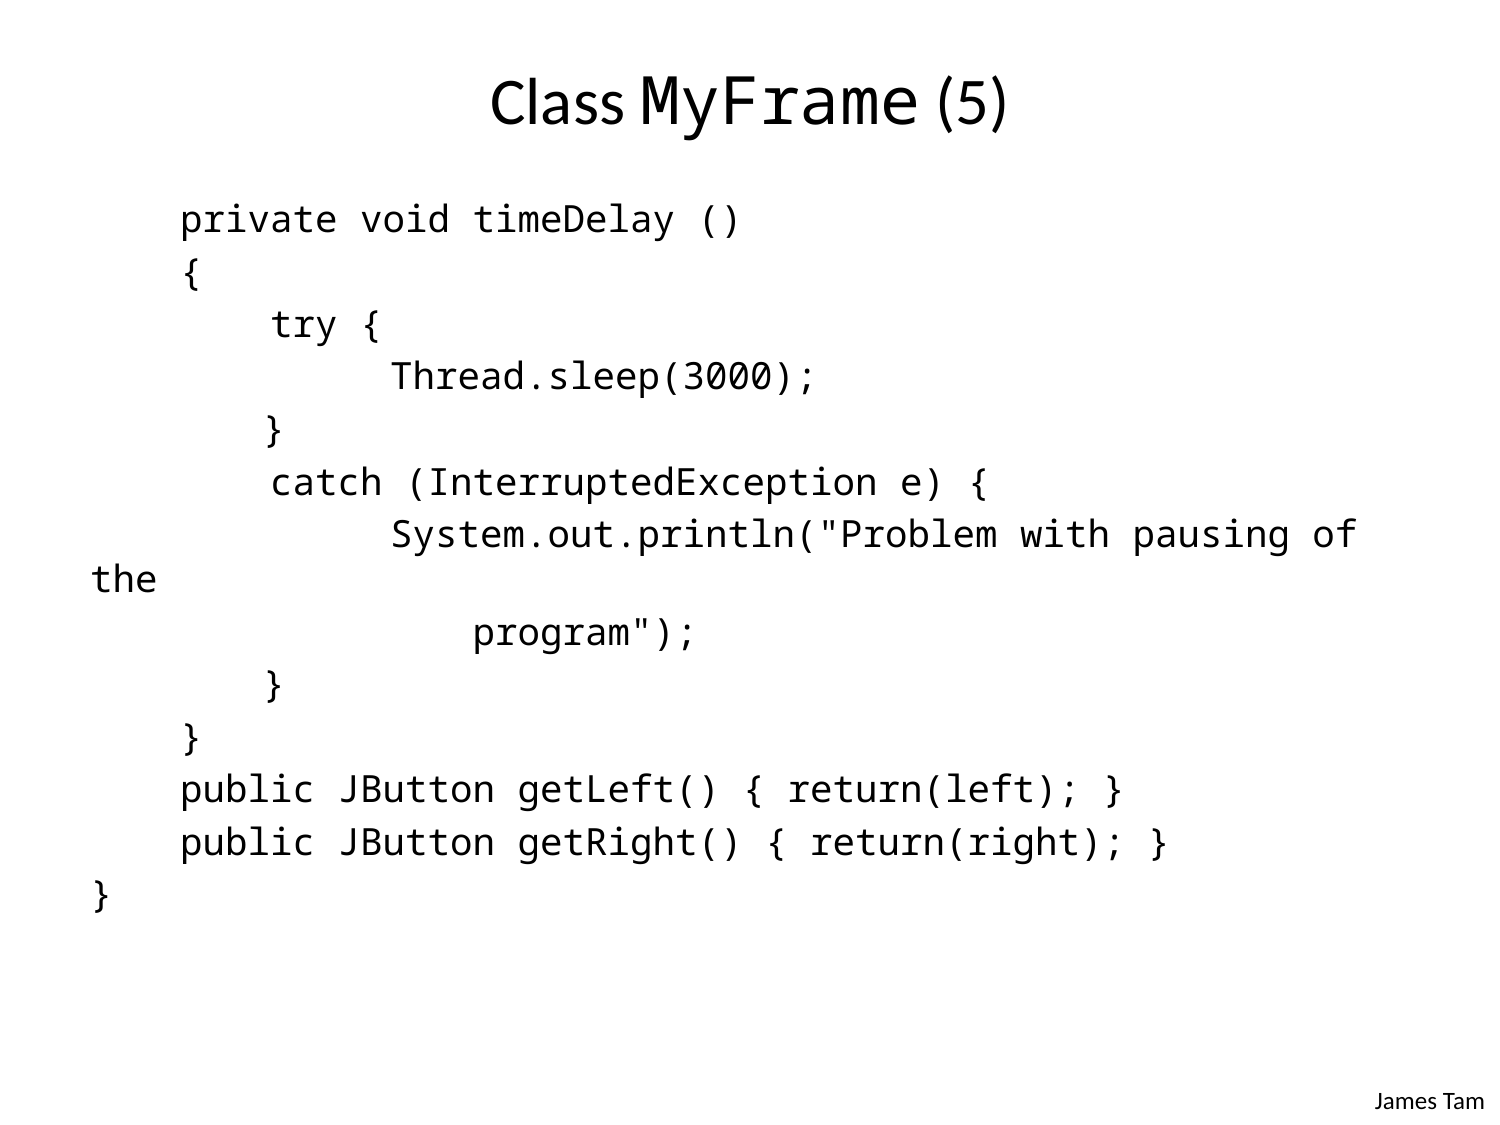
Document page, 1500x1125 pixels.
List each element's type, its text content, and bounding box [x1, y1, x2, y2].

list private void timeDelay () { try { Thread.sleep(3000); } catch (InterruptedException e) { System.out.println("Problem with pausing of the program"); } } public JButton getLeft() { return(left); } public JButton getRight() { return(right); } } [75, 187, 1425, 1075]
title Class MyFrame (5) [75, 45, 1425, 150]
